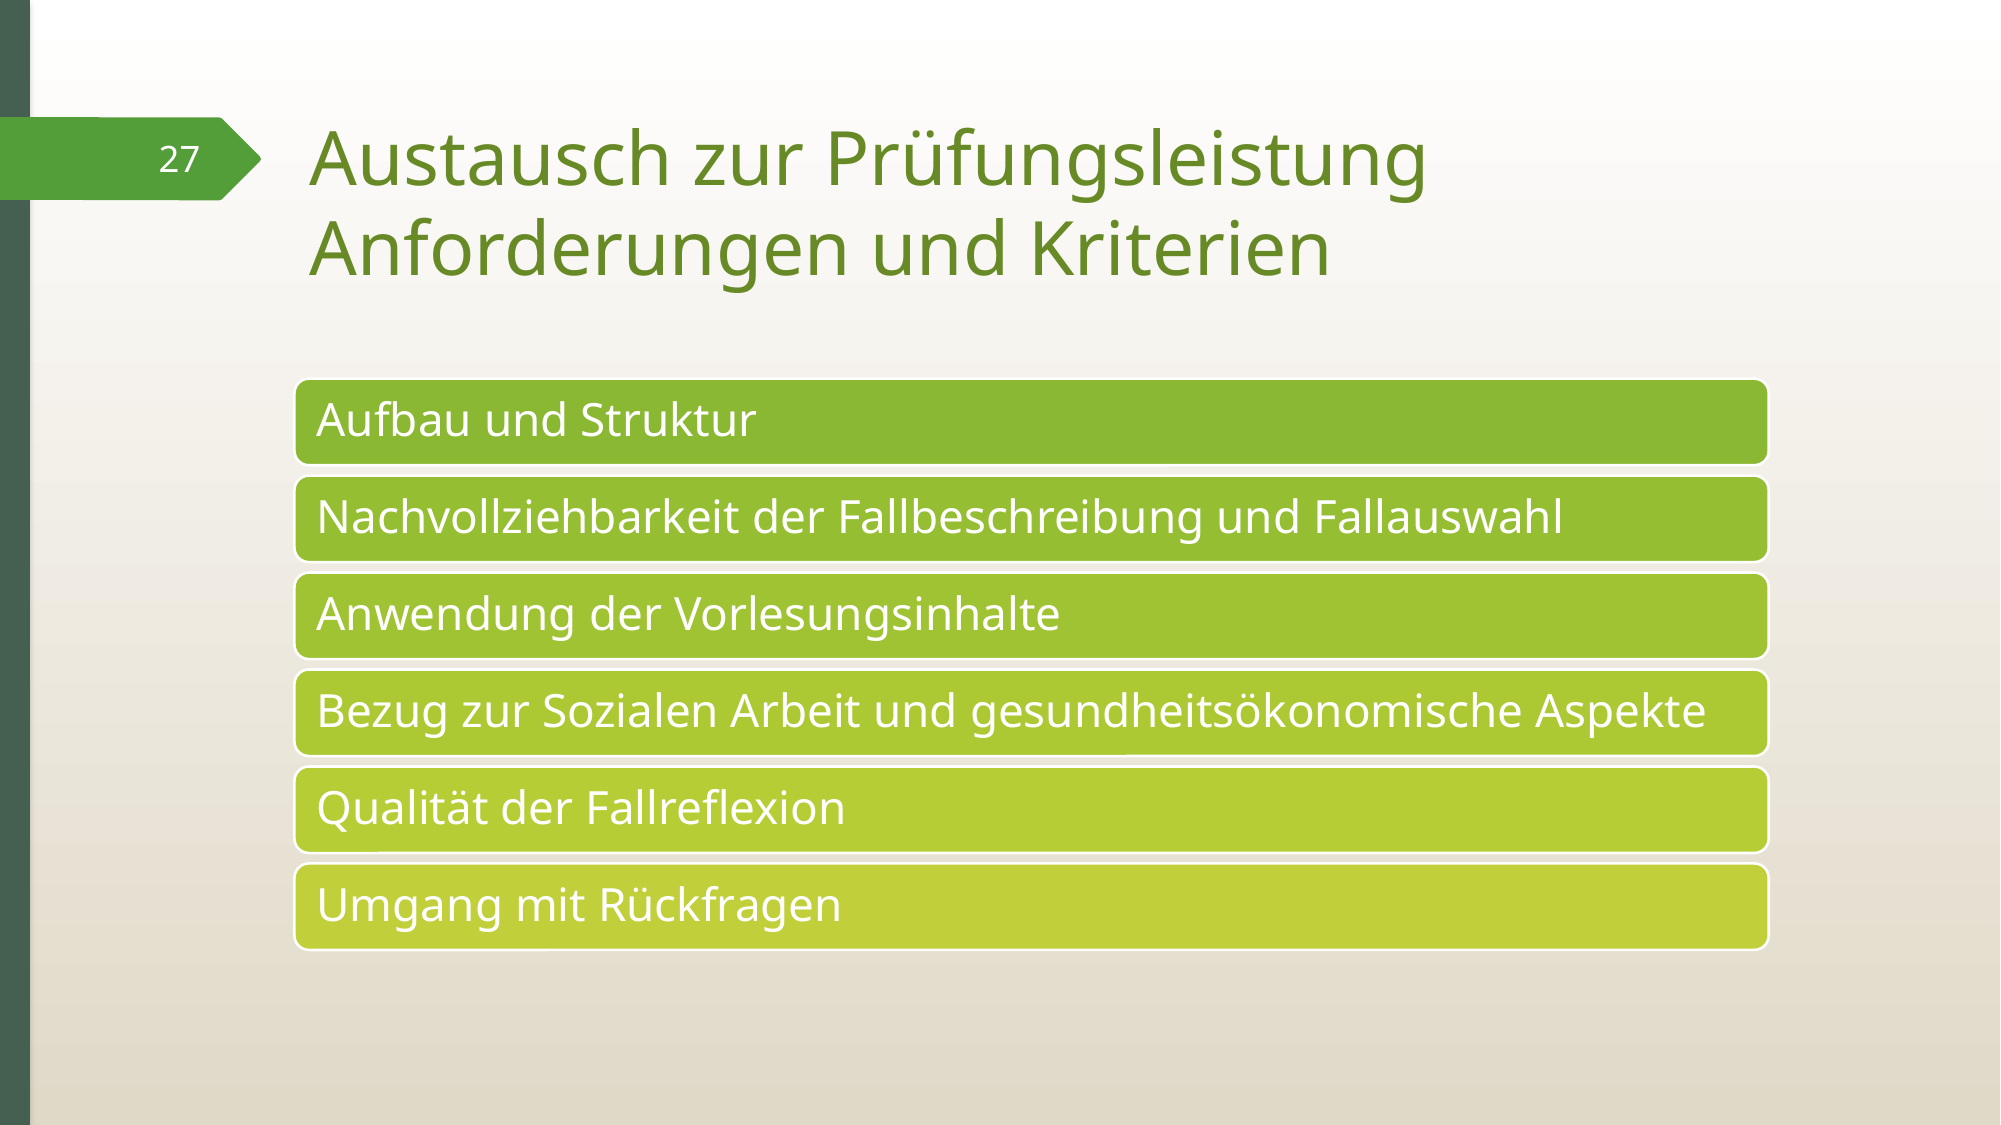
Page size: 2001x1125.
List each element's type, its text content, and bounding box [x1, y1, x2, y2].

text_box [0, 0, 31, 117]
title Austausch zur Prüfungsleistung Anforderungen und Kriterien [294, 102, 1888, 313]
text_box [0, 200, 31, 1125]
text_box [0, 117, 262, 201]
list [294, 364, 1769, 965]
text_box [31, 0, 2000, 1125]
slide_number 27 [87, 129, 216, 190]
